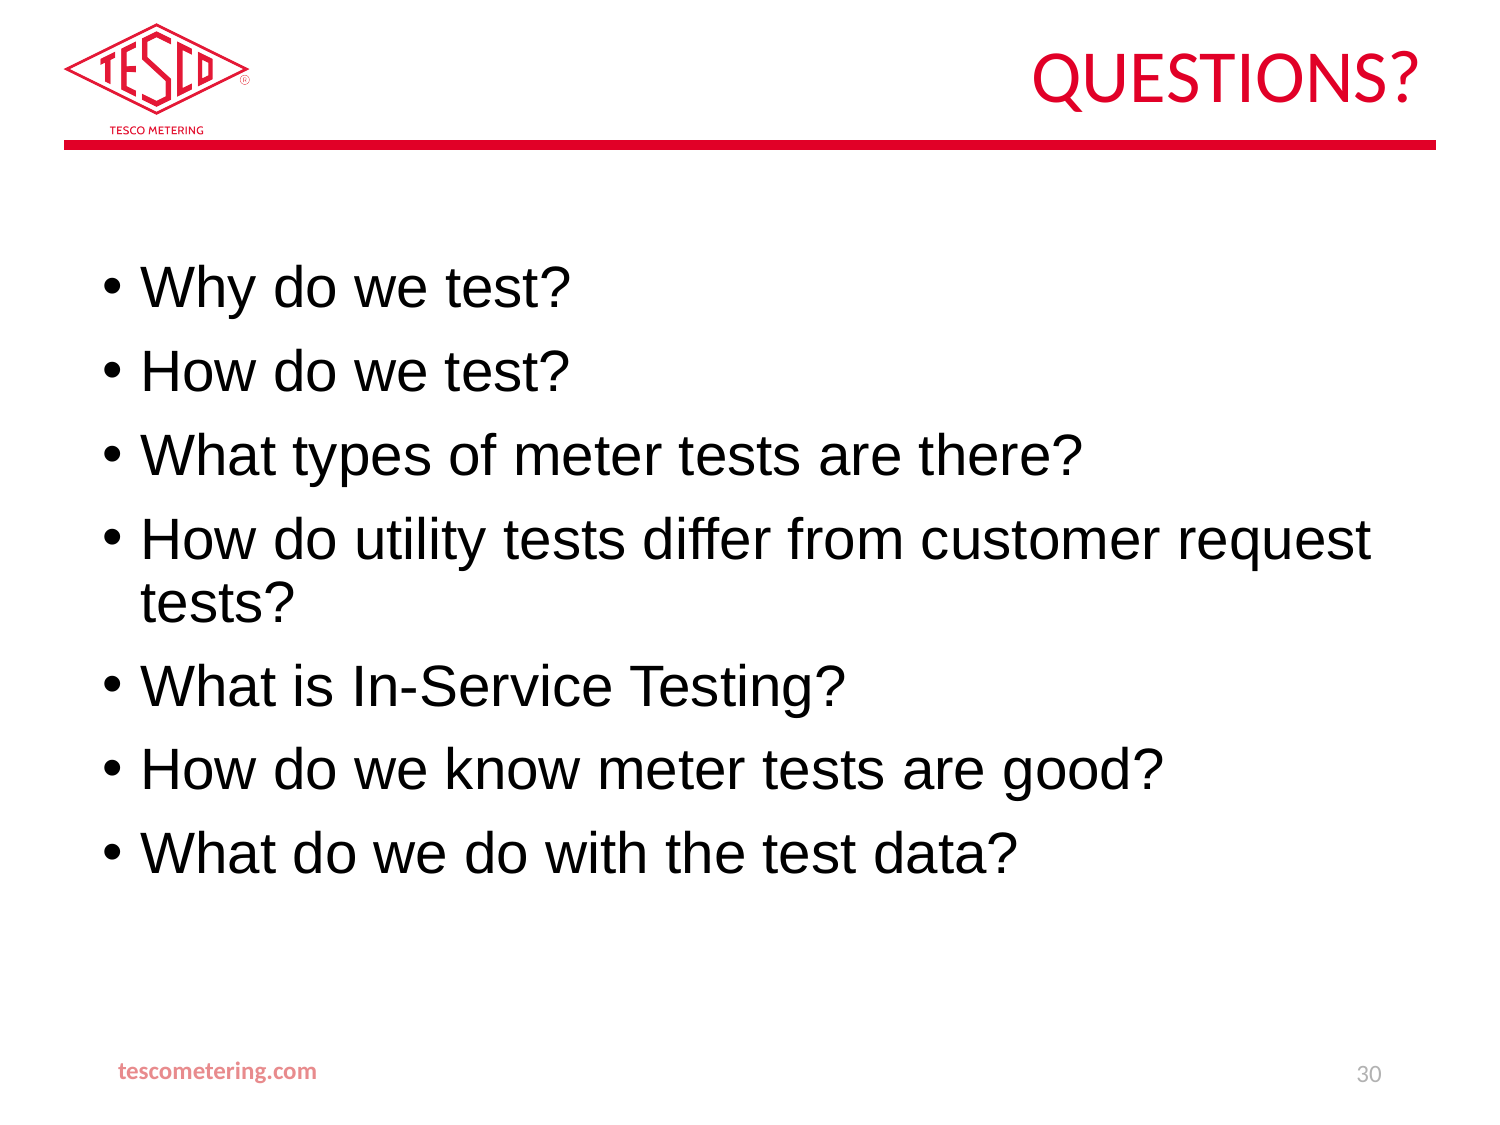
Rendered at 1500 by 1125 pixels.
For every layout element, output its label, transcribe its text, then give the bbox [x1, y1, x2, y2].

footer tescometering.com [103, 1039, 610, 1100]
list Why do we test? How do we test? What types of meter tests are there? How do utility tests differ from customer request tests? What is In-Service Testing? How do we know meter tests are good? What do we do with the test data? [87, 249, 1438, 993]
title Questions? [255, 22, 1438, 134]
slide_number 30 [1059, 1042, 1397, 1103]
picture [63, 23, 250, 138]
